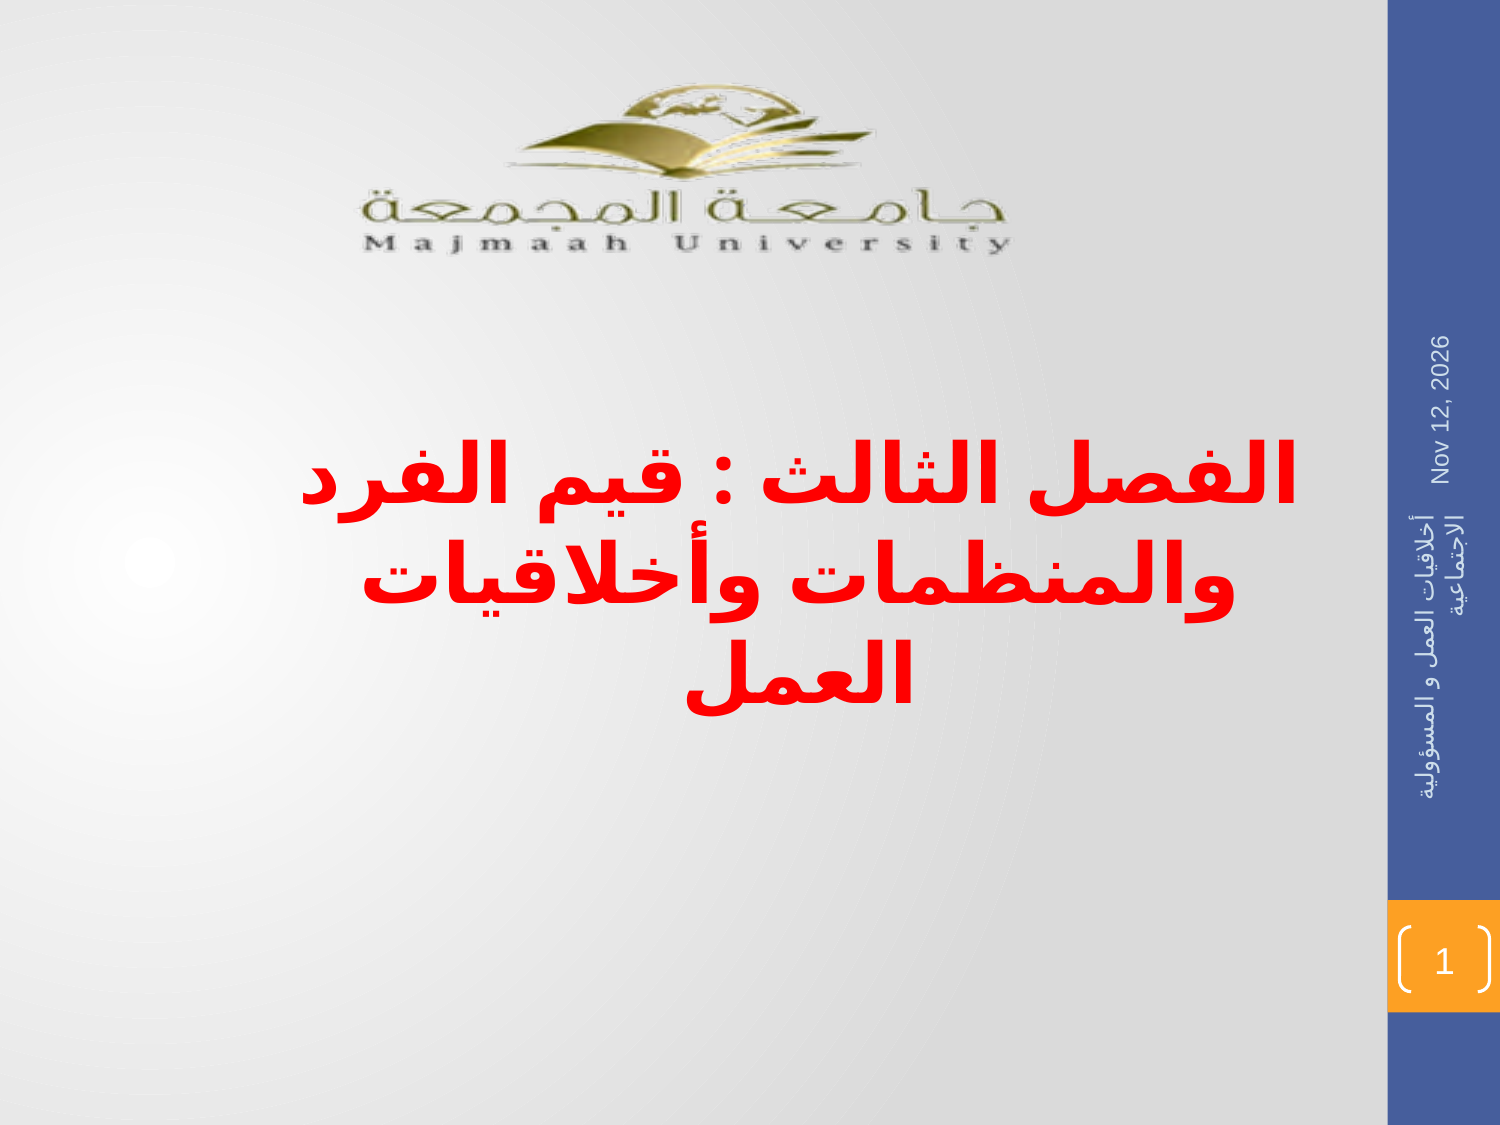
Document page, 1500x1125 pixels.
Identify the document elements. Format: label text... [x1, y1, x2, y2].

subtitle الفصل الثالث : قيم الفرد والمنظمات وأخلاقيات العمل [275, 412, 1325, 925]
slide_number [1408, 100, 1469, 500]
footer أخلاقيات العمل و المسؤولية الاجتماعية [1408, 500, 1469, 889]
slide_number 1 [1397, 925, 1492, 994]
picture [300, 36, 1070, 310]
